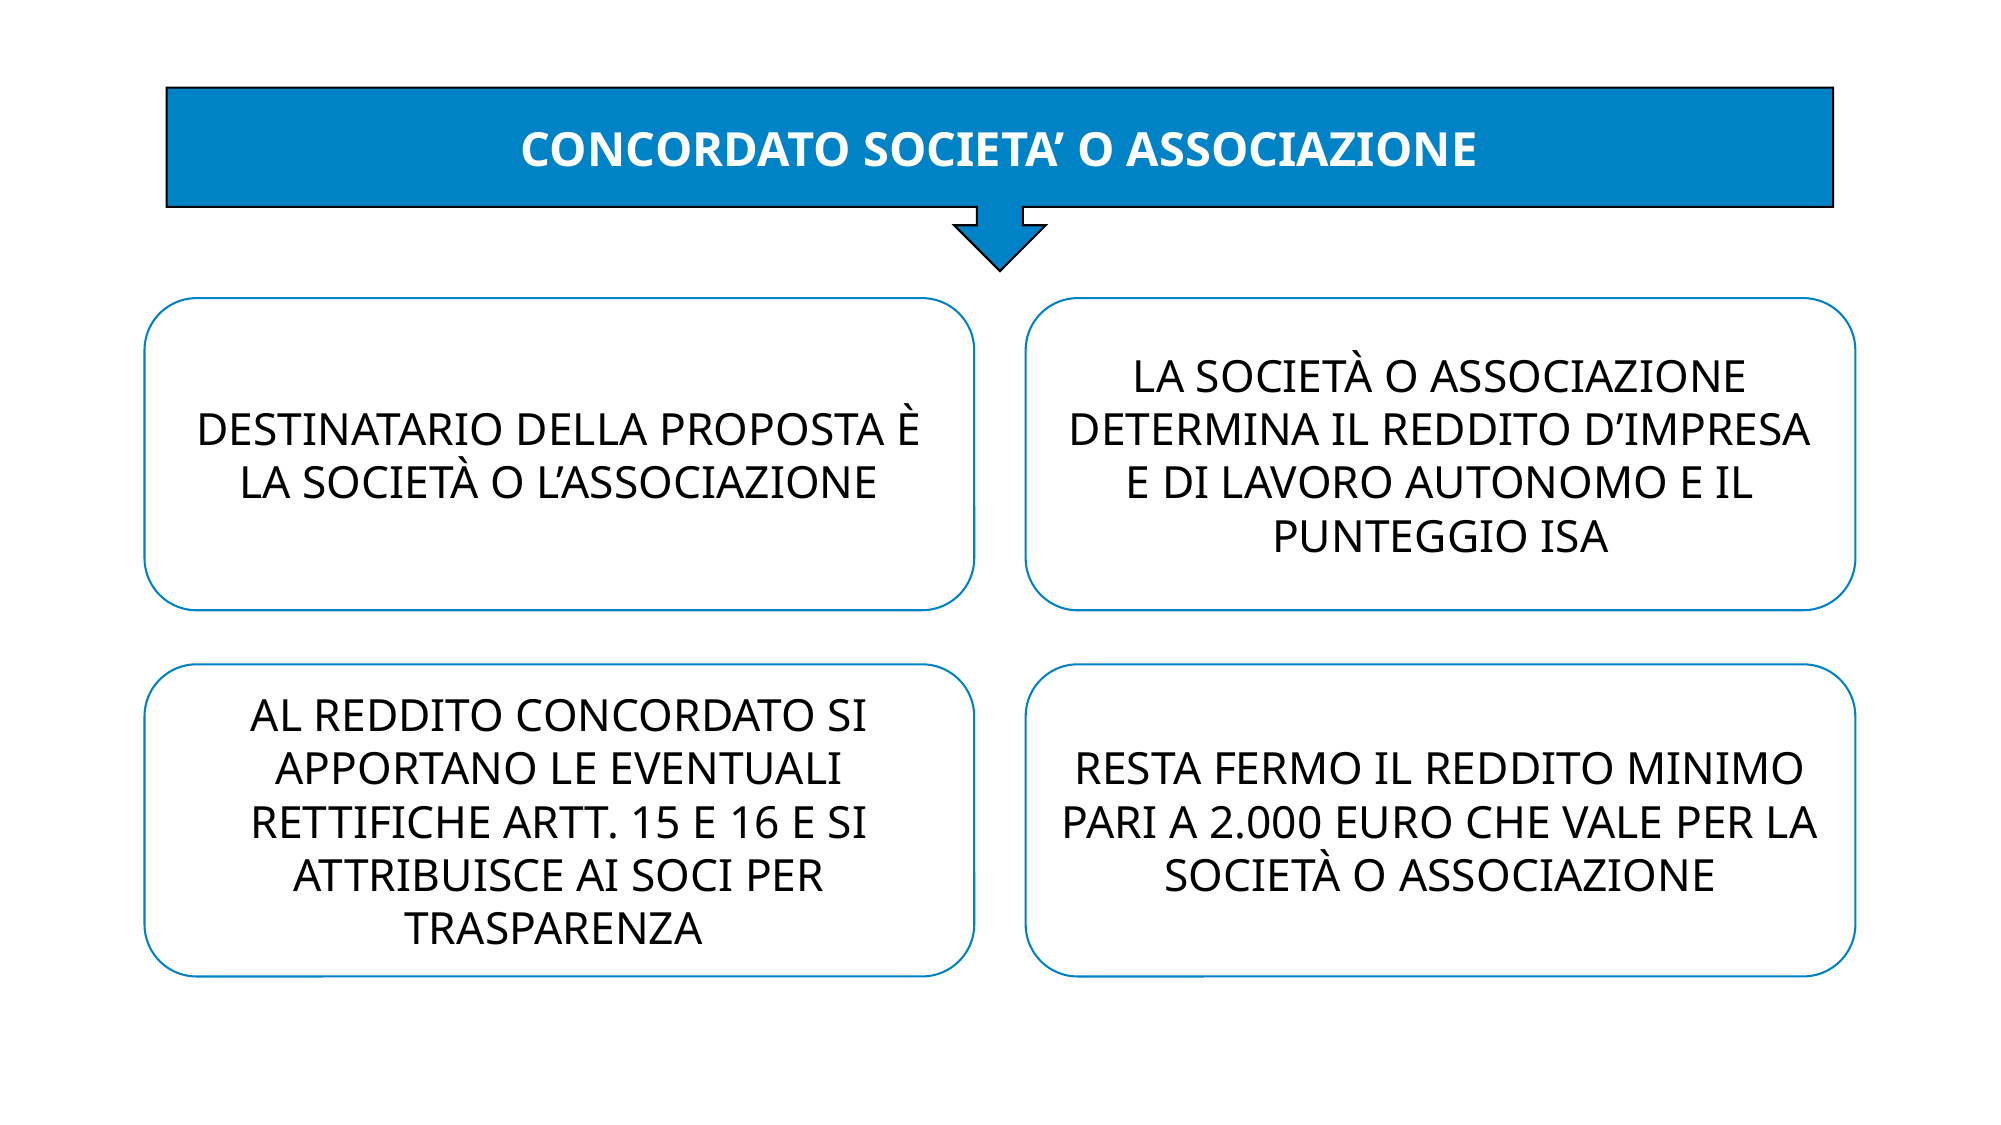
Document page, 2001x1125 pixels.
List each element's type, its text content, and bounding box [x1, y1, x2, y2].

text_box CONCORDATO SOCIETA’ O ASSOCIAZIONE [165, 86, 1835, 274]
text_box AL REDDITO CONCORDATO SI APPORTANO LE EVENTUALI RETTIFICHE ARTT. 15 E 16 E SI ATTRIBUISCE AI SOCI PER TRASPARENZA [142, 662, 976, 979]
text_box RESTA FERMO IL REDDITO MINIMO PARI A 2.000 EURO CHE VALE PER LA SOCIETÀ O ASSOCIAZIONE [1024, 662, 1857, 979]
text_box LA SOCIETÀ O ASSOCIAZIONE DETERMINA IL REDDITO D’IMPRESA E DI LAVORO AUTONOMO E IL PUNTEGGIO ISA [1024, 296, 1857, 612]
text_box DESTINATARIO DELLA PROPOSTA È LA SOCIETÀ O L’ASSOCIAZIONE [142, 296, 976, 612]
